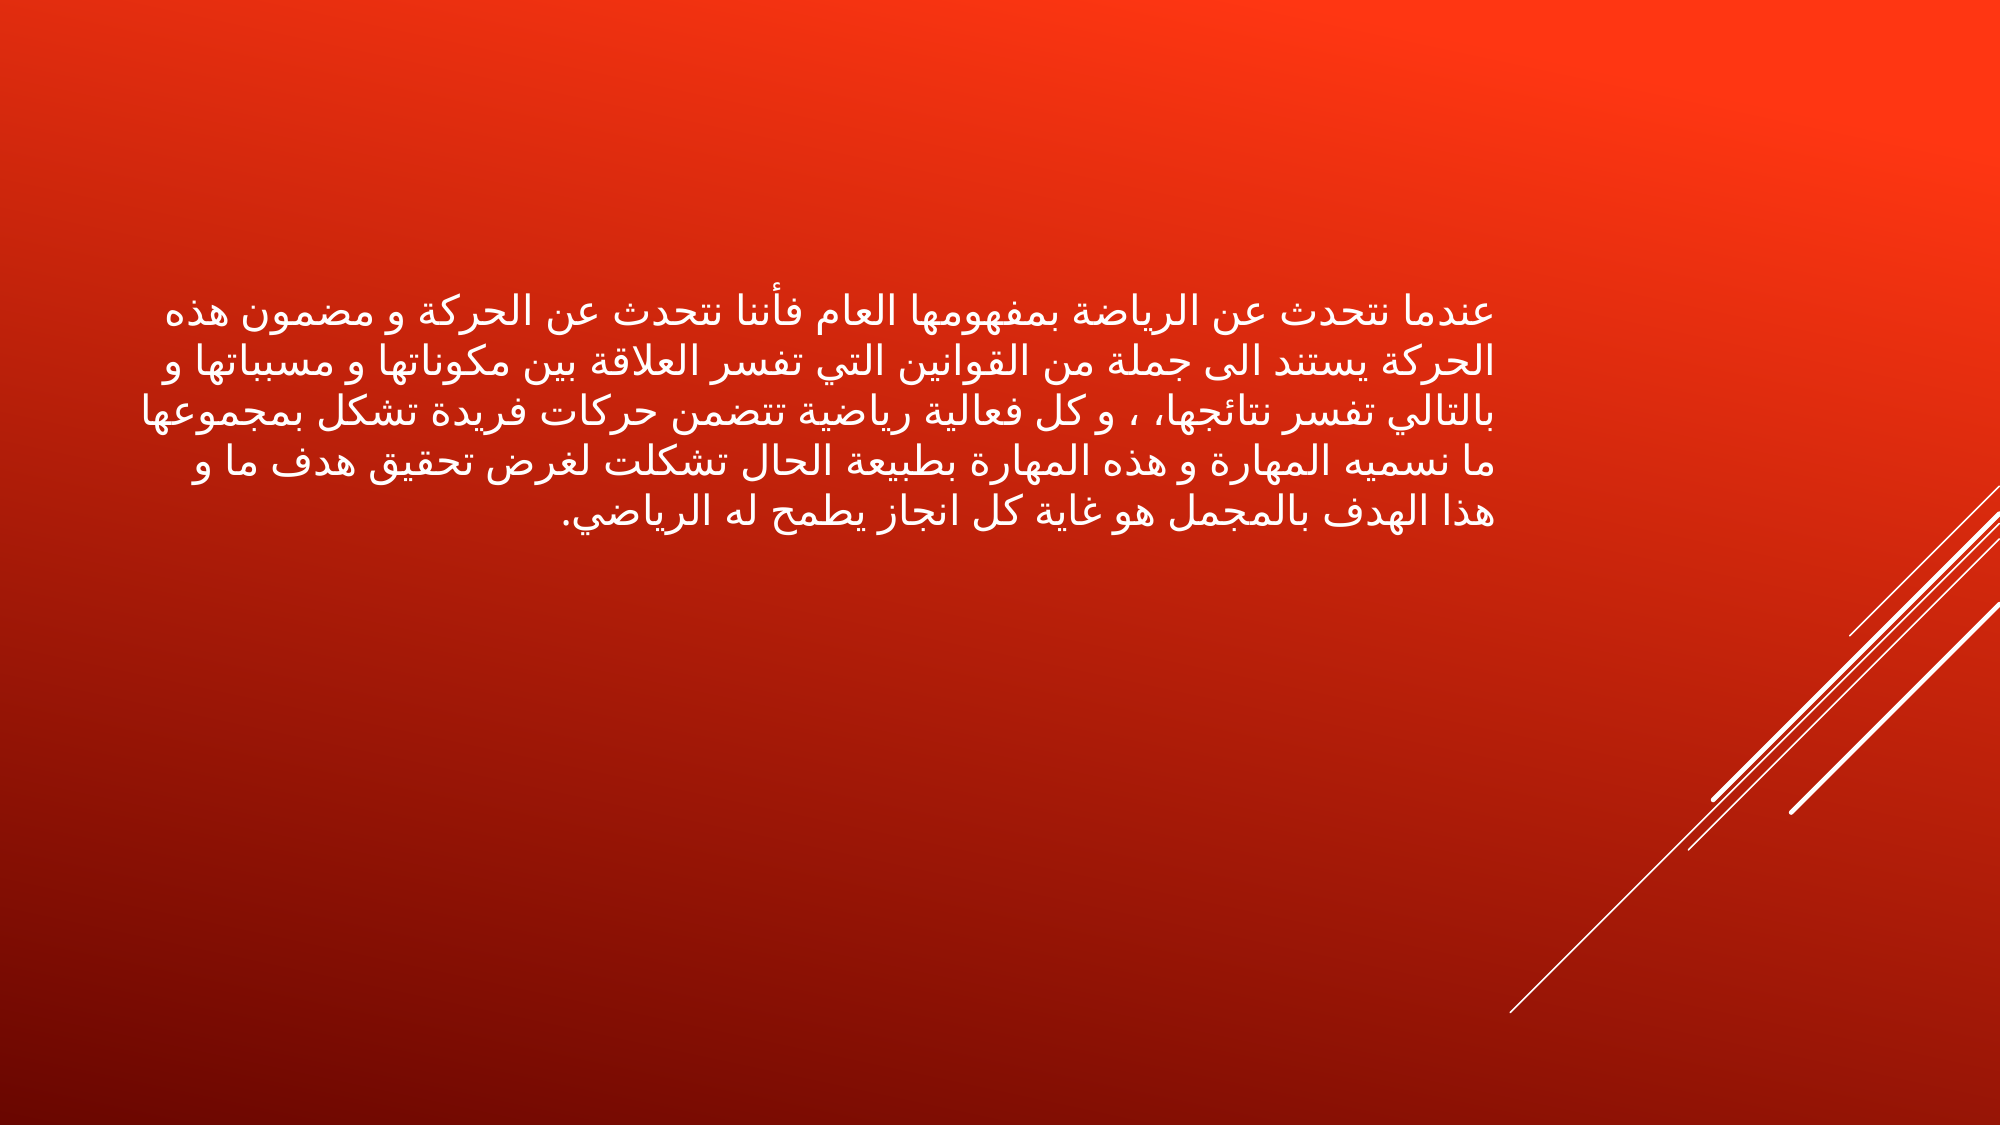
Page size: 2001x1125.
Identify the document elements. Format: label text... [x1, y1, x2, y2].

list عندما نتحدث عن الرياضة بمفهومها العام فأننا نتحدث عن الحركة و مضمون هذه الحركة يستند الى جملة من القوانين التي تفسر العلاقة بين مكوناتها و مسبباتها و بالتالي تفسر نتائجها، ، و كل فعالية رياضية تتضمن حركات فريدة تشكل بمجموعها ما نسميه المهارة و هذه المهارة بطبيعة الحال تشكلت لغرض تحقيق هدف ما و هذا الهدف بالمجمل هو غاية كل انجاز يطمح له الرياضي. [112, 112, 1513, 706]
